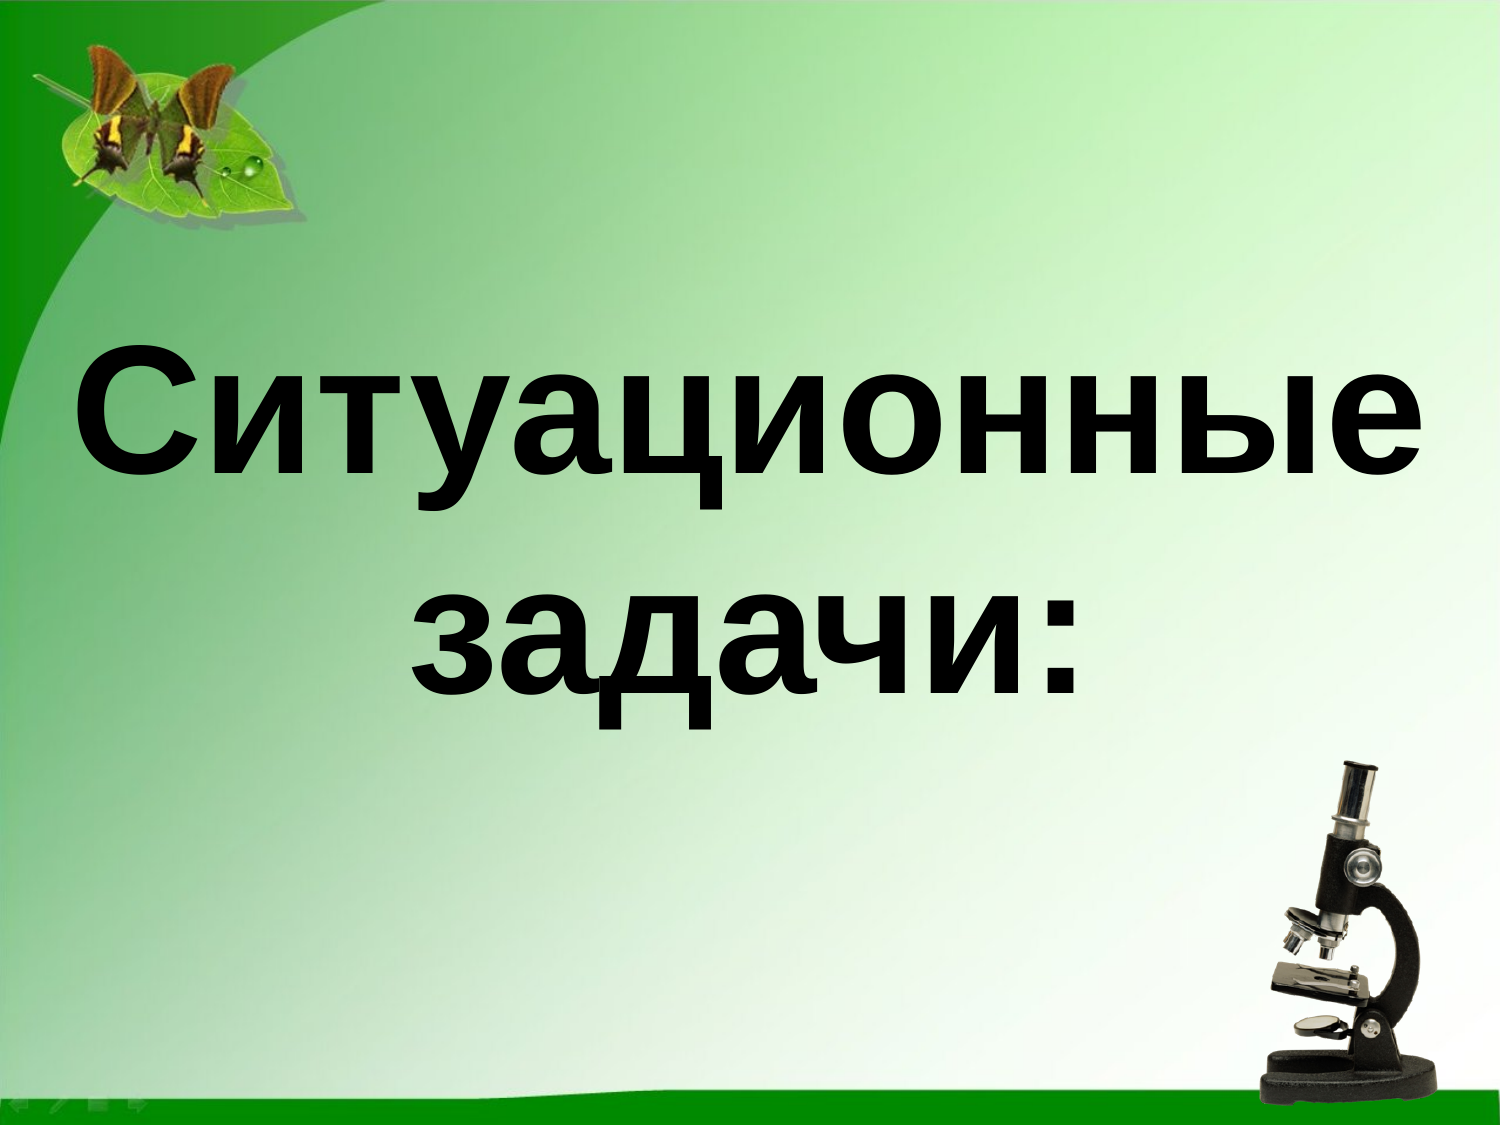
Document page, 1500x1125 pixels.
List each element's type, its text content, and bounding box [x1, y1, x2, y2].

picture [0, 0, 1500, 1125]
title Ситуационные задачи: [34, 163, 1466, 856]
